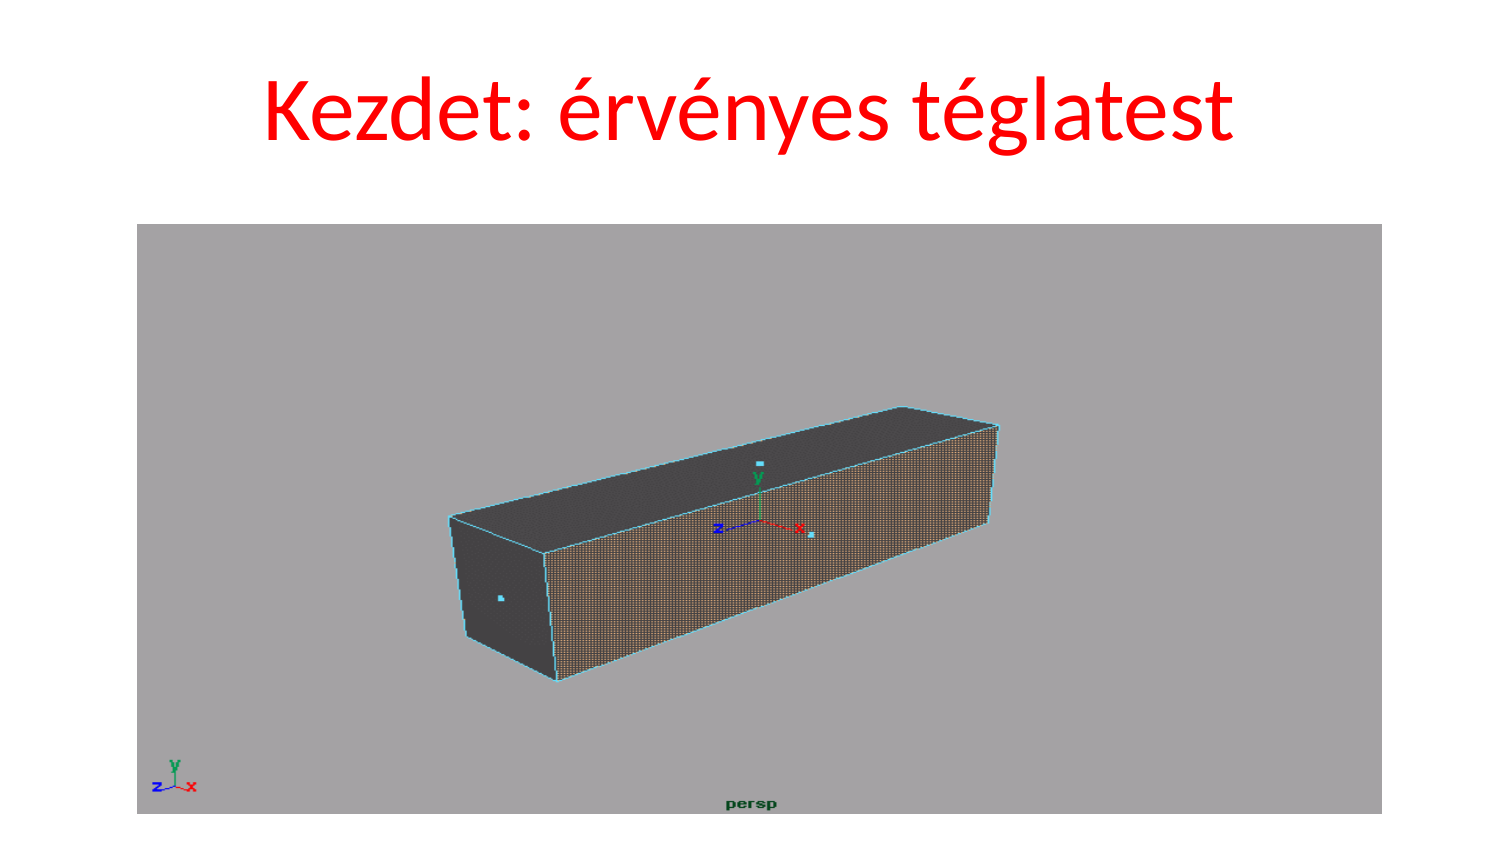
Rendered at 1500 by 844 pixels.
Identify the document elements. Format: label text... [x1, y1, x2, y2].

title Kezdet: érvényes téglatest [75, 33, 1425, 175]
picture [137, 224, 1382, 814]
